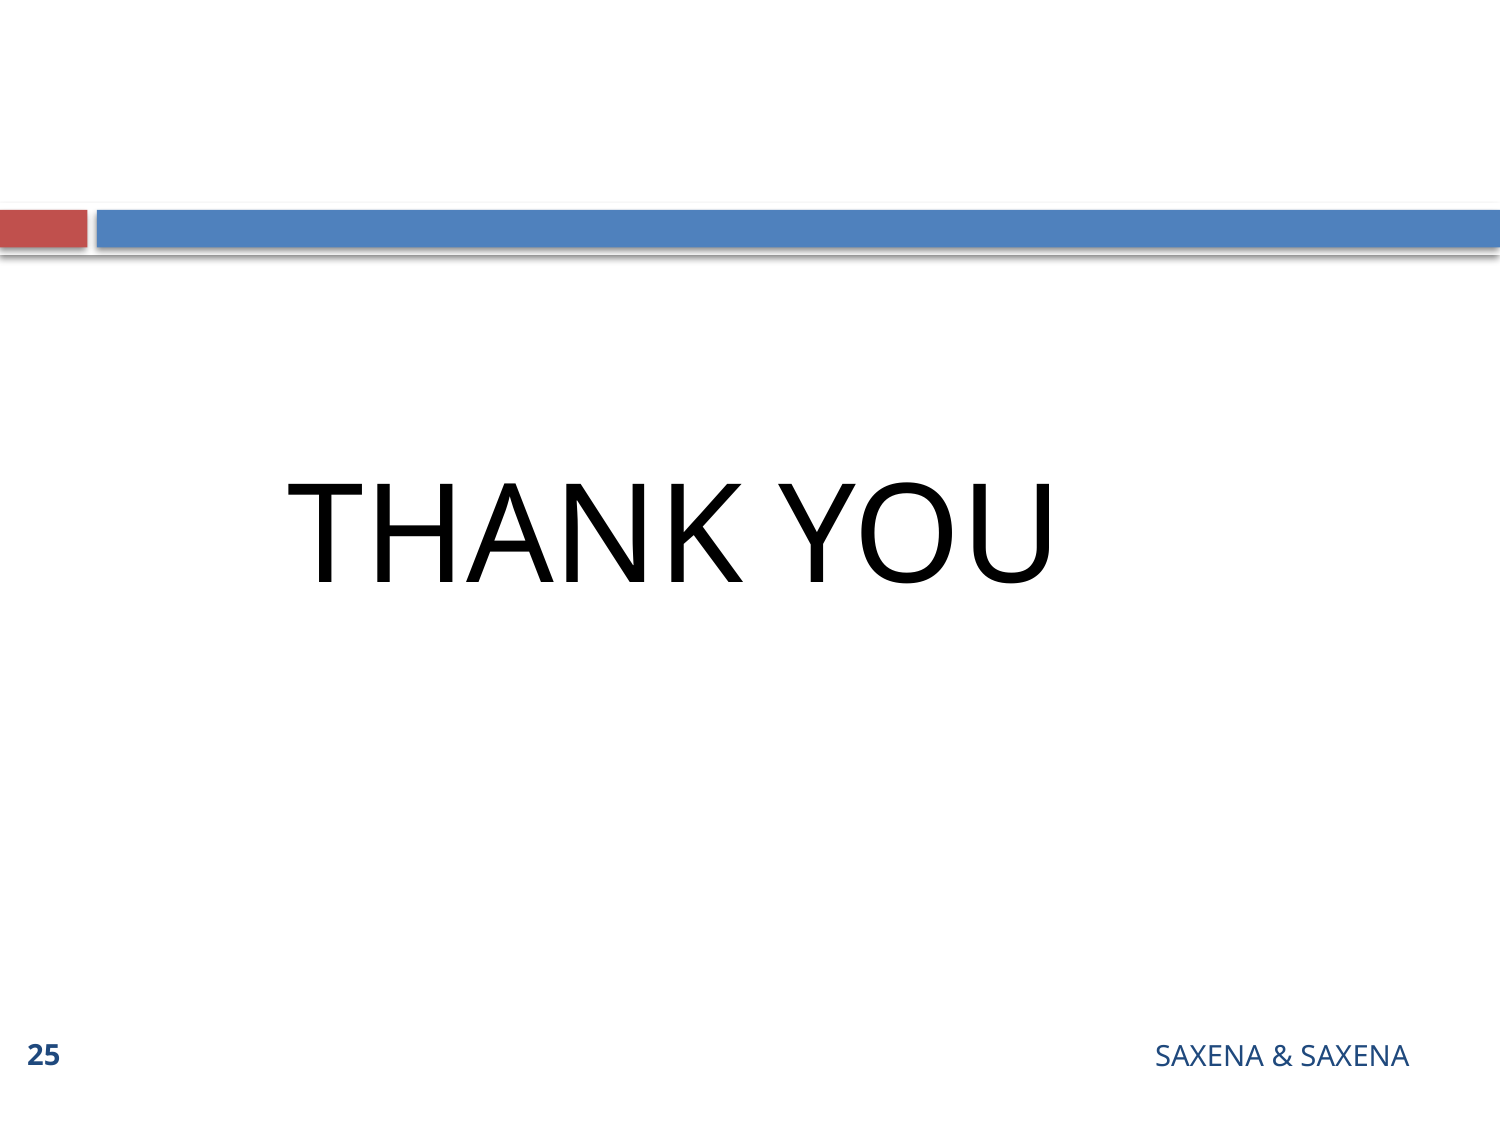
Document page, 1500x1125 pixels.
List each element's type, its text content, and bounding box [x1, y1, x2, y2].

list THANK YOU [0, 349, 1351, 1006]
footer SAXENA & SAXENA [99, 1025, 1425, 1085]
slide_number 25 [0, 1025, 88, 1088]
